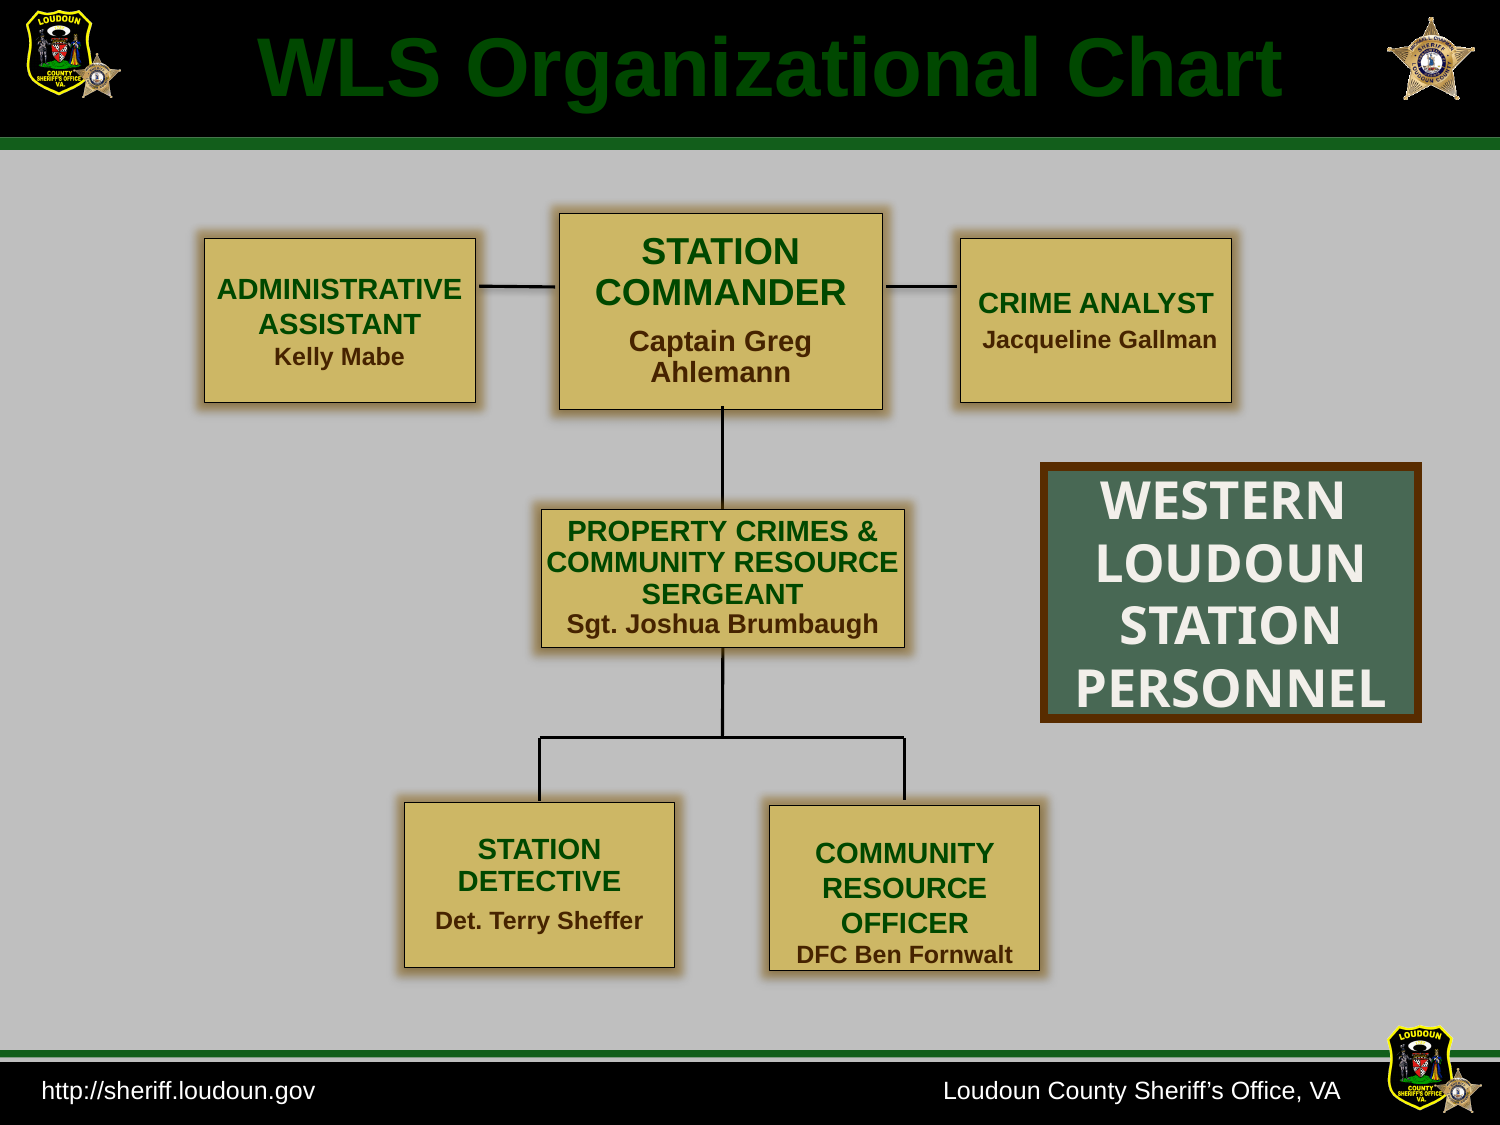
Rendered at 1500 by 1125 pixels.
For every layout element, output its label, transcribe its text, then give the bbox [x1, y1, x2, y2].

picture [1387, 17, 1475, 100]
picture [26, 10, 121, 98]
text_box ADMINISTRATIVE ASSISTANT Kelly Mabe [204, 237, 399, 403]
text_box WLS Organizational Chart [242, 5, 1323, 121]
picture [1387, 1025, 1482, 1113]
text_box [404, 213, 1232, 971]
text_box WESTERN LOUDOUN STATION PERSONNEL [1236, 466, 1418, 719]
